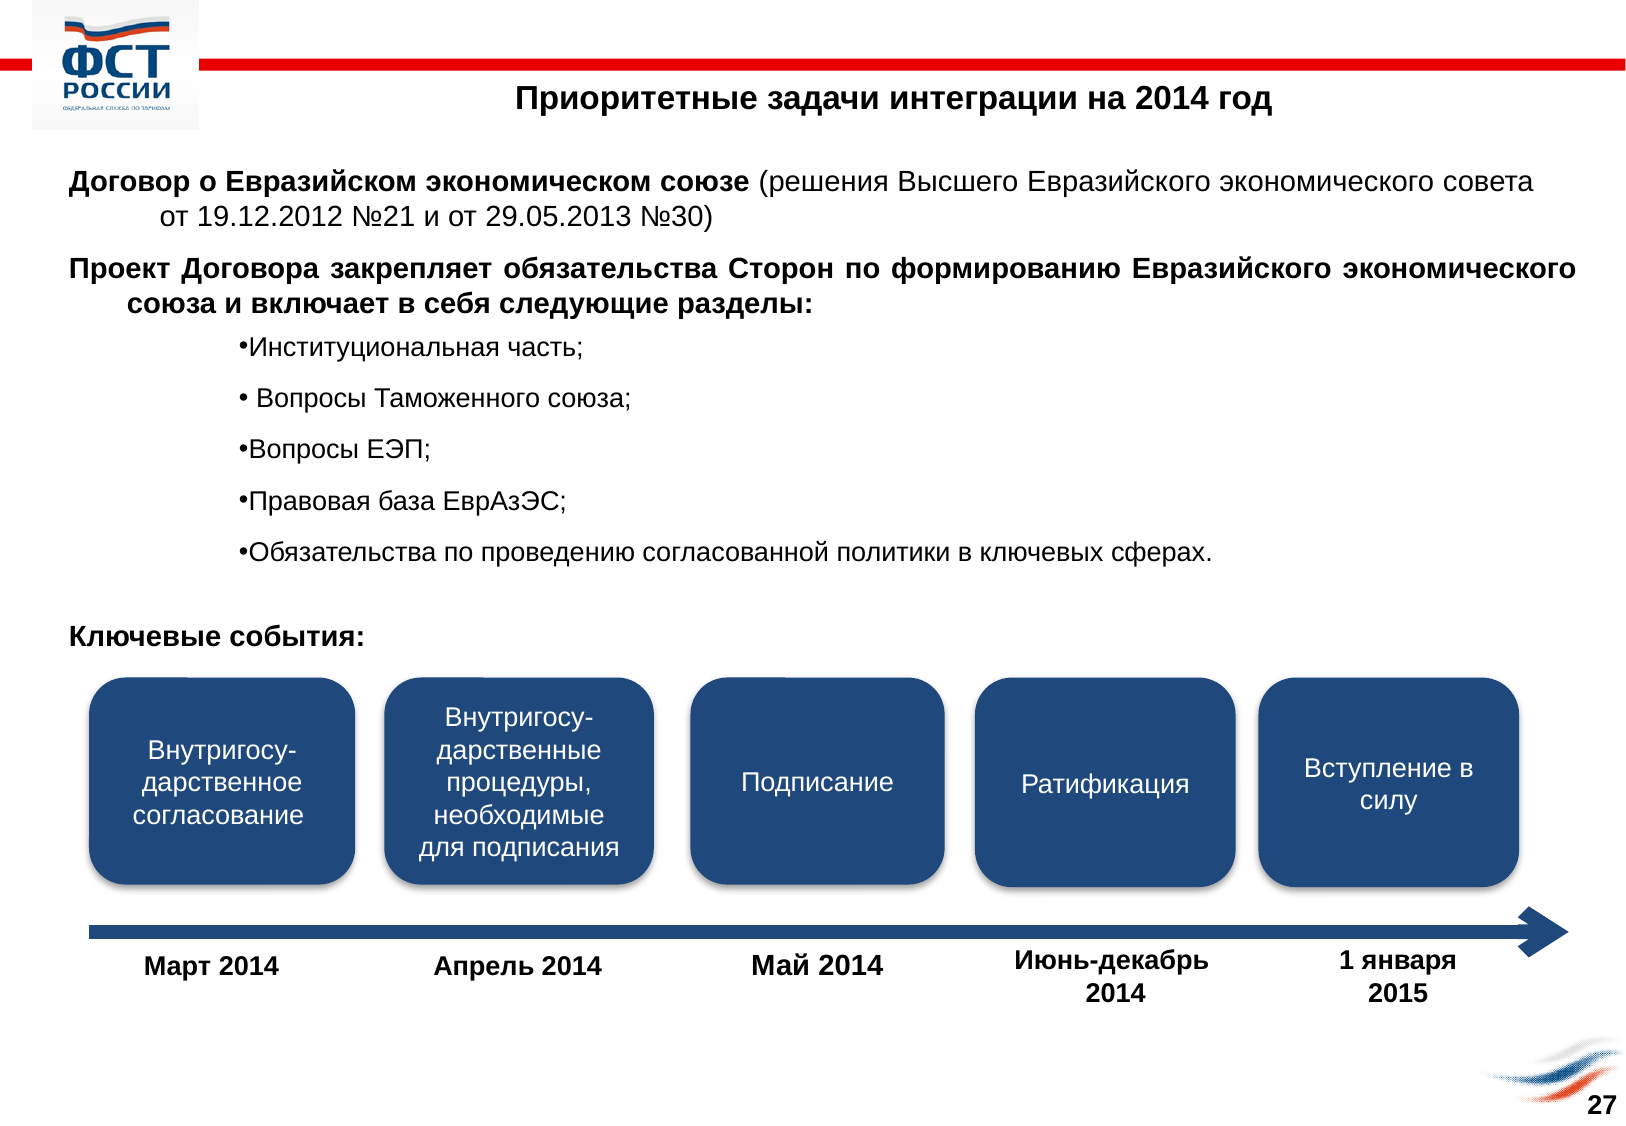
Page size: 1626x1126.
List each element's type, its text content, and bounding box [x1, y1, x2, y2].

text_box 27 [1571, 1079, 1626, 1126]
text_box Подписание [690, 677, 945, 885]
text_box Вступление в силу [1258, 677, 1520, 888]
text_box Май 2014 [713, 940, 921, 986]
picture [32, 0, 199, 130]
text_box 1 января 2015 [1309, 940, 1487, 1010]
text_box Ратификация [974, 677, 1236, 888]
text_box Приоритетные задачи интеграции на 2014 год [162, 68, 1626, 124]
text_box Июнь-декабрь 2014 [973, 939, 1251, 1012]
text_box Внутригосу-дарственное согласование [88, 677, 356, 885]
picture [1478, 1029, 1626, 1126]
text_box Март 2014 [112, 940, 310, 988]
text_box Внутригосу-дарственные процедуры, необходимые для подписания [384, 677, 654, 885]
text_box Апрель 2014 [401, 940, 634, 988]
text_box Договор о Евразийском экономическом союзе (решения Высшего Евразийского экономического совета от 19.12.2012 №21 и от 29.05.2013 №30) Проект Договора закрепляет обязательства Сторон по формированию Евразийского экономического союза и включает в себя следующие разделы: Институциональная часть; Вопросы Таможенного союза; Вопросы ЕЭП; Правовая база ЕврАзЭС; Обязательства по проведению согласованной политики в ключевых сферах. Ключевые события: [47, 155, 1593, 750]
